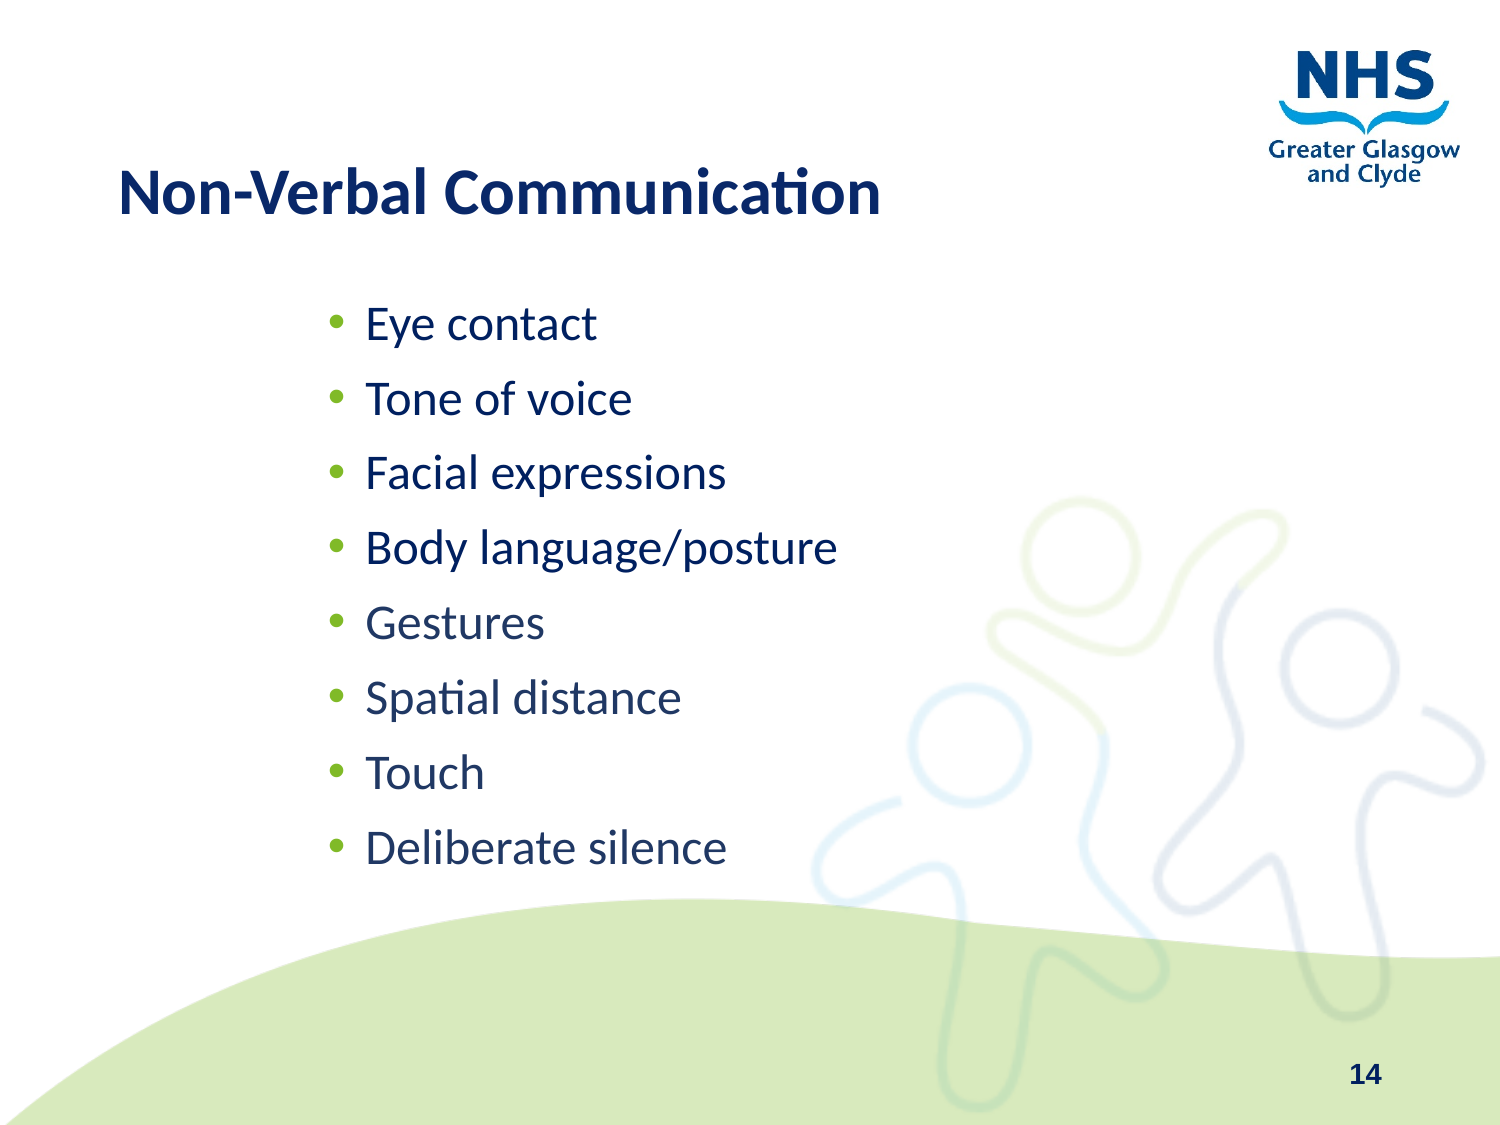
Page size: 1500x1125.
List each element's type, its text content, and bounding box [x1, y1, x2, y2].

picture [1268, 50, 1460, 188]
list Eye contact Tone of voice Facial expressions Body language/posture Gestures Spatial distance Touch Deliberate silence [312, 289, 999, 988]
slide_number 14 [1059, 1042, 1397, 1103]
picture [0, 478, 1500, 1125]
title Non-Verbal Communication [29, 149, 1140, 237]
